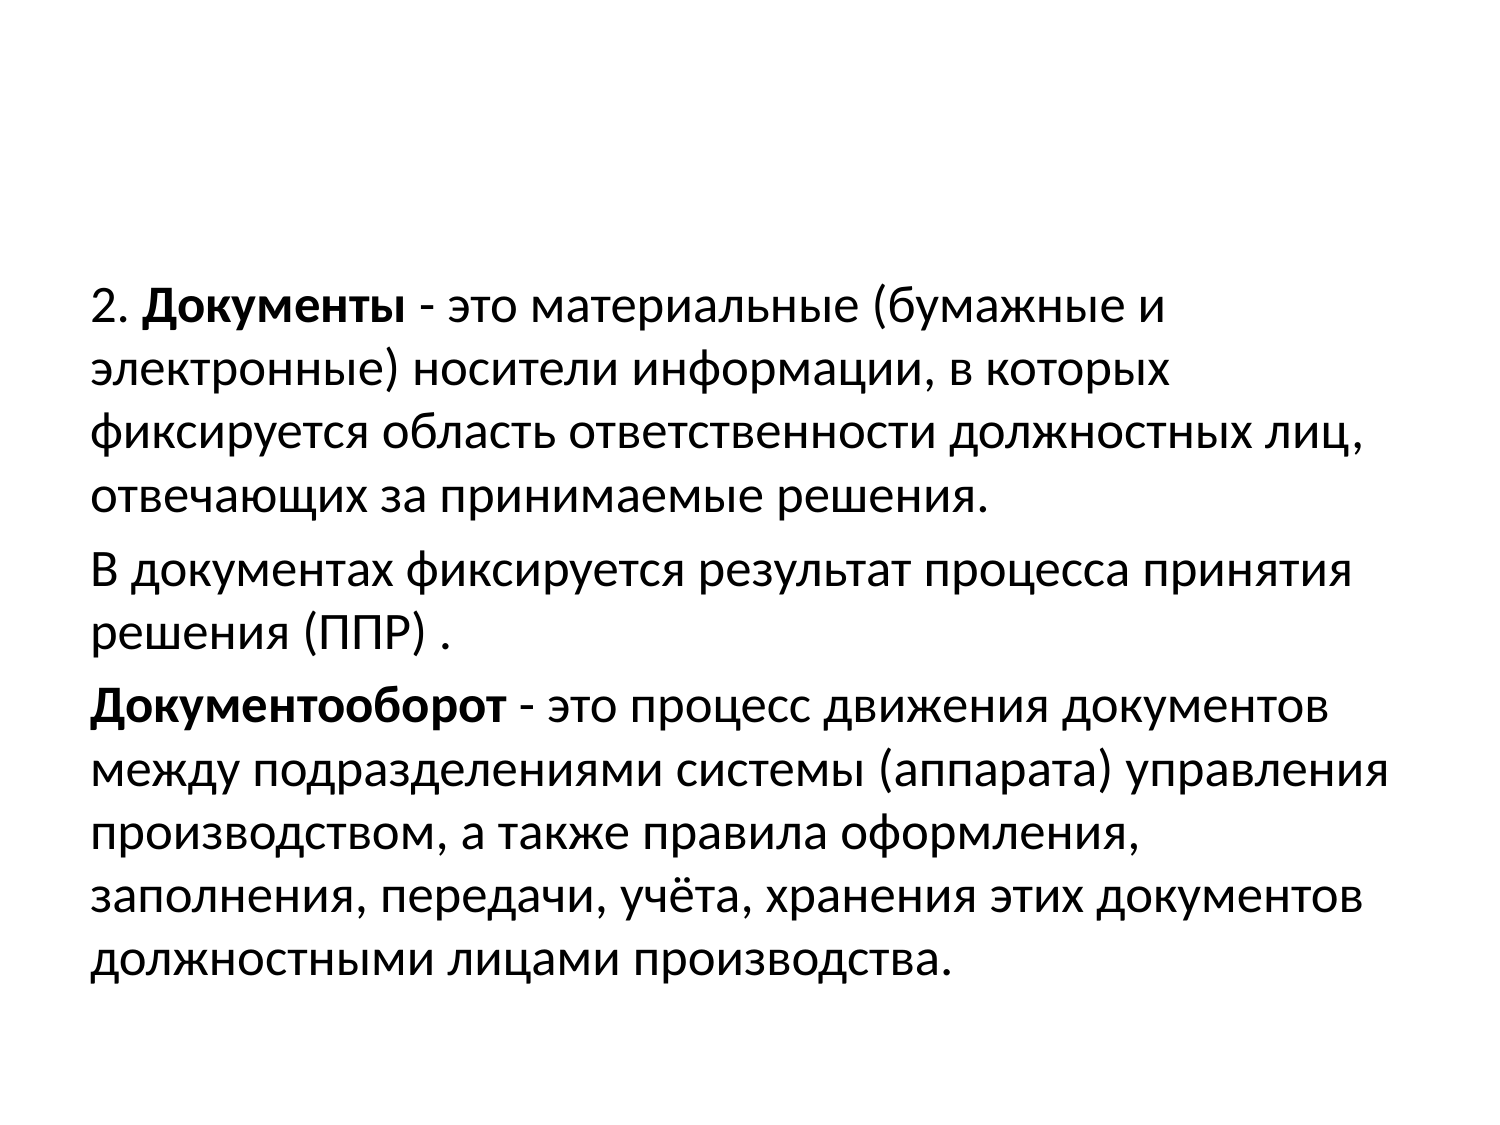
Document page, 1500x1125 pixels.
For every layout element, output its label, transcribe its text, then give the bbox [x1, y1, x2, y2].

list 2. Документы - это материальные (бумажные и электронные) носители информации, в которых фиксируется область ответственности должностных лиц, отвечающих за принимаемые решения. В документах фиксируется результат процесса принятия решения (ППР) . Документооборот - это процесс движения документов между подразделениями системы (аппарата) управления производством, а также правила оформления, заполнения, передачи, учёта, хранения этих документов должностными лицами производства. [75, 262, 1425, 1005]
